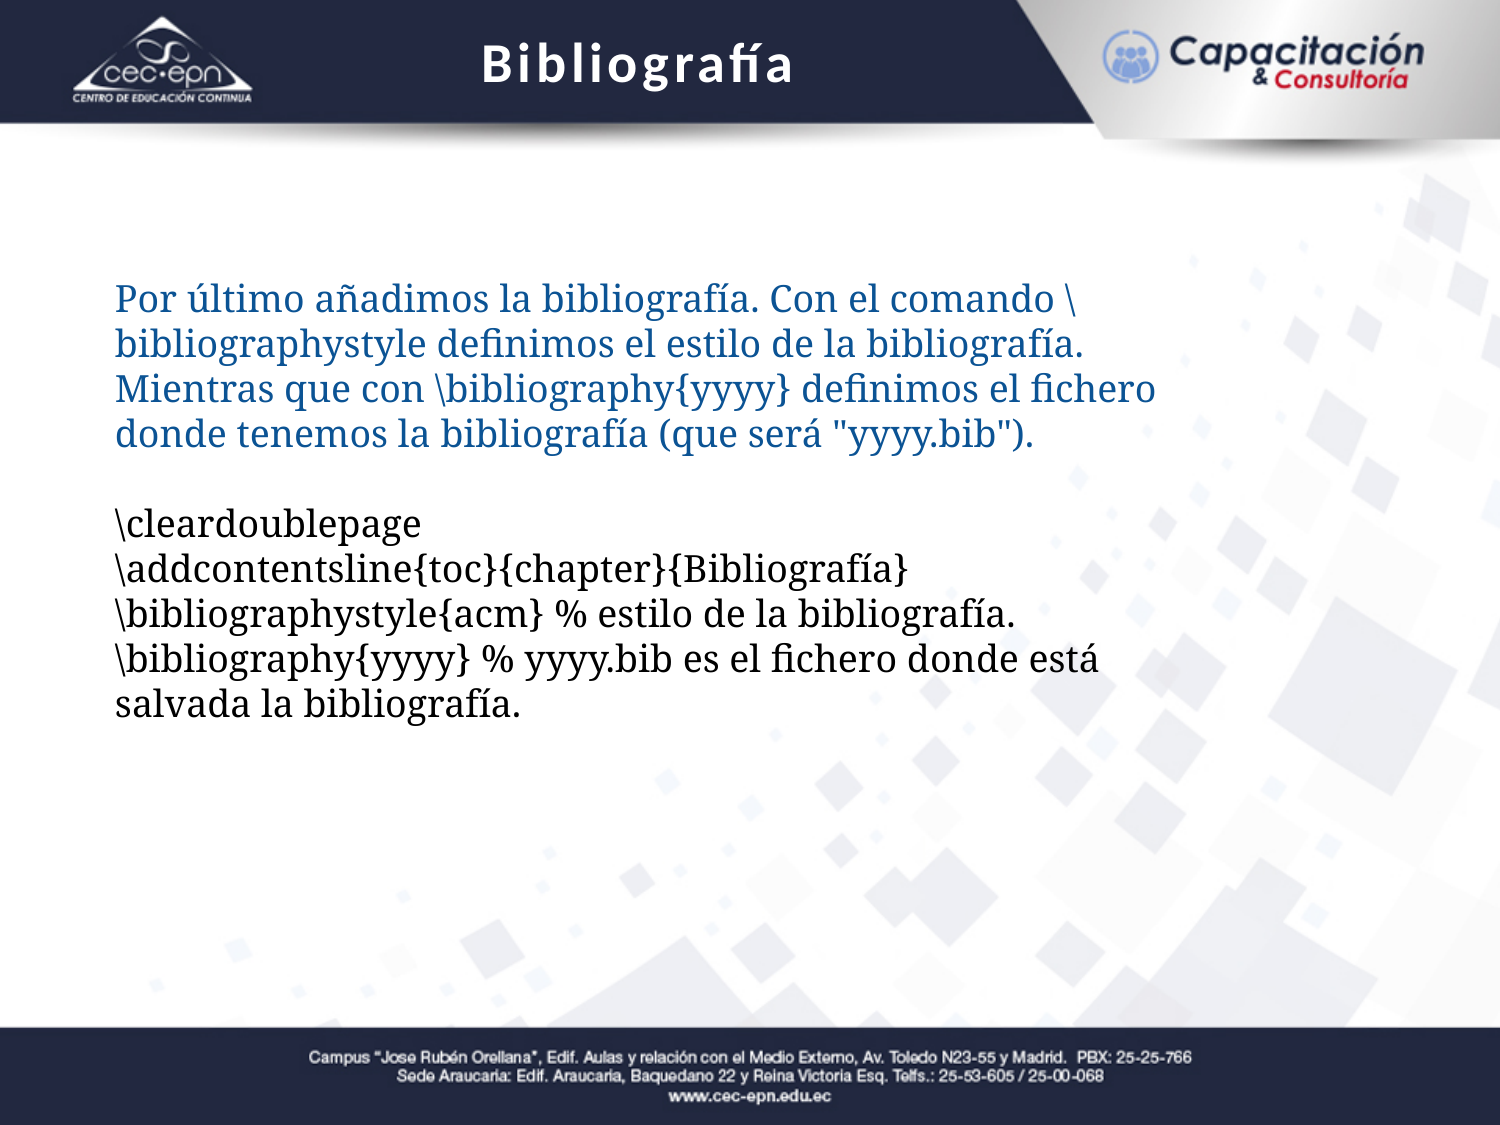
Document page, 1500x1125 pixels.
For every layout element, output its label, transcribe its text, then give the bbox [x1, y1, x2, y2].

text_box Bibliografía [253, 19, 1022, 102]
text_box Por último añadimos la bibliografía. Con el comando \bibliographystyle definimos el estilo de la bibliografía. Mientras que con \bibliography{yyyy} definimos el fichero donde tenemos la bibliografía (que será "yyyy.bib"). \cleardoublepage \addcontentsline{toc}{chapter}{Bibliografía} \bibliographystyle{acm} % estilo de la bibliografía. \bibliography{yyyy} % yyyy.bib es el fichero donde está salvada la bibliografía. [100, 267, 1247, 822]
picture [0, 0, 1500, 1125]
